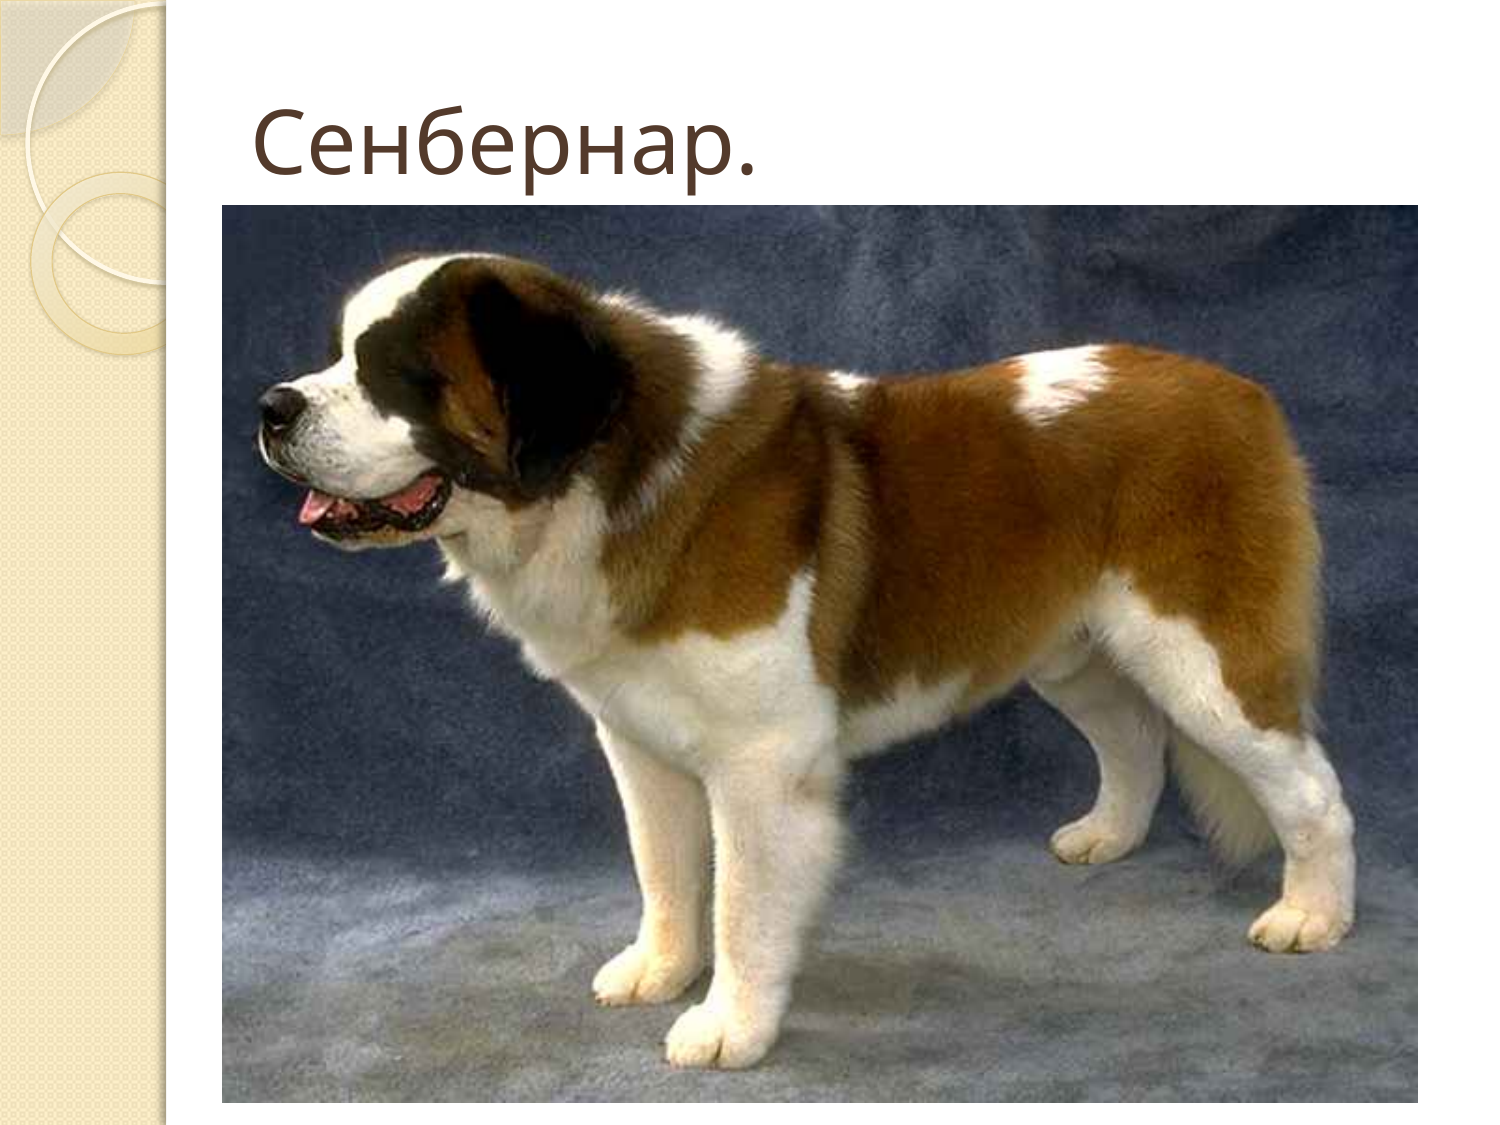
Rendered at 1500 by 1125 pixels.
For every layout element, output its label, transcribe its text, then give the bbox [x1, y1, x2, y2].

title Сенбернар. [235, 45, 1466, 233]
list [222, 205, 1419, 1103]
